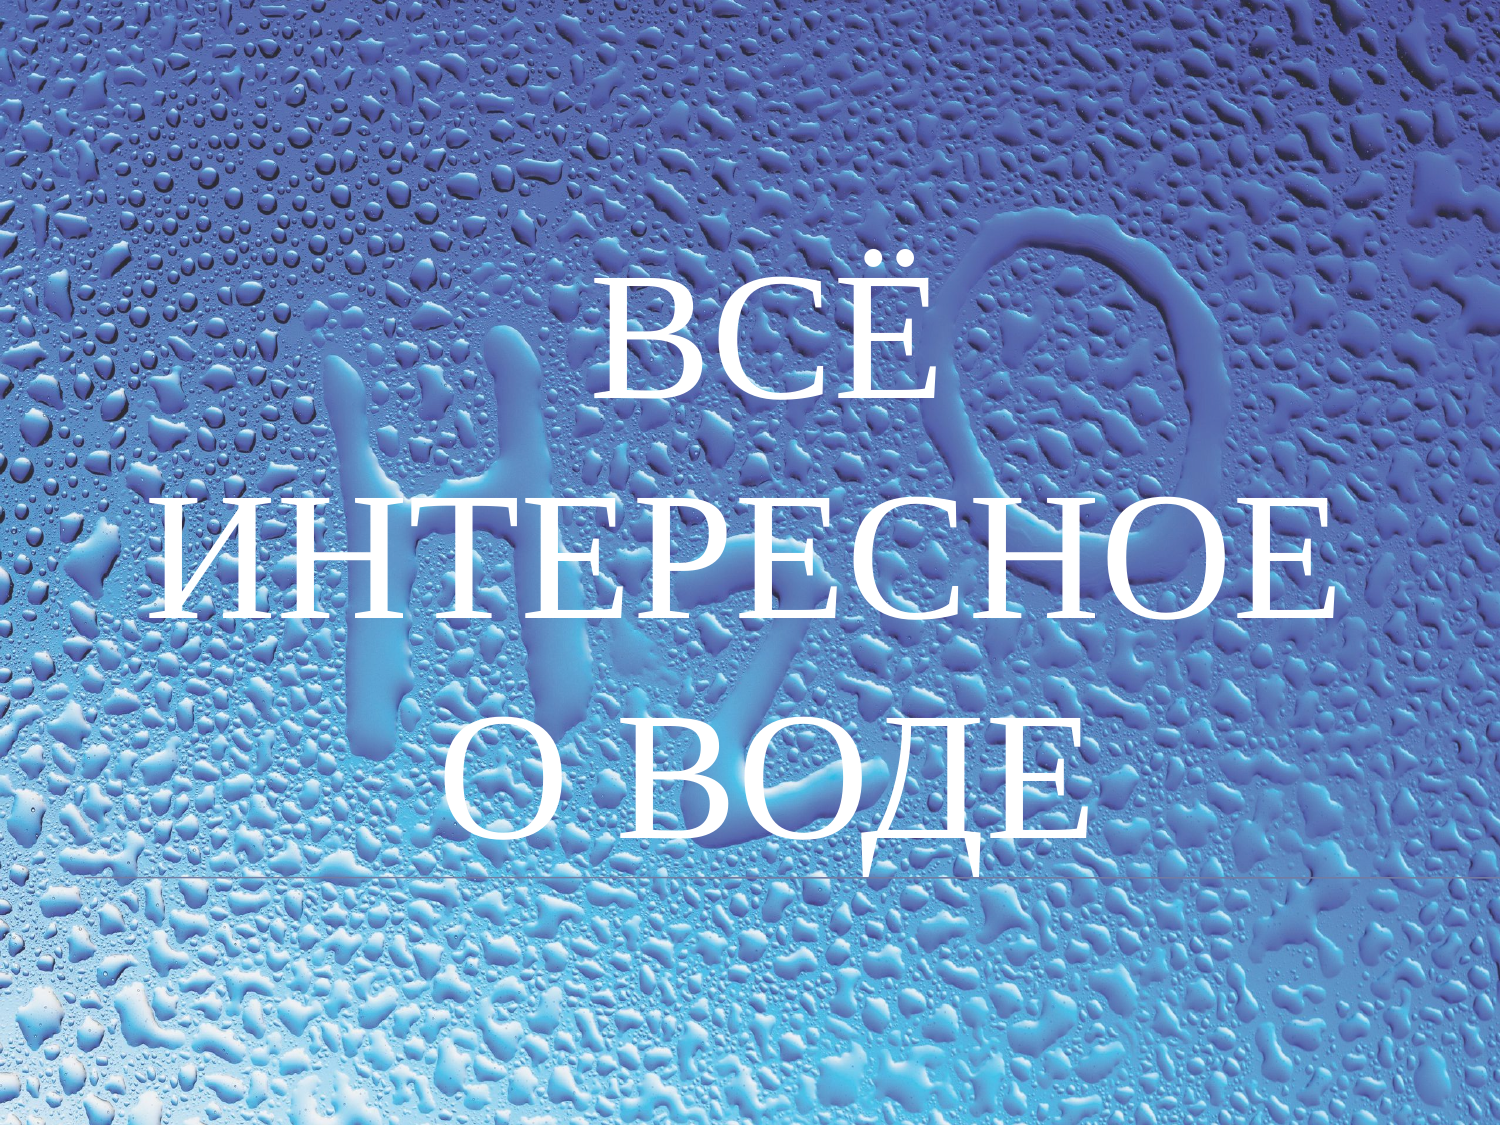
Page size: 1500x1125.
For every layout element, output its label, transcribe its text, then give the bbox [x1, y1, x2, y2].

table_cell [0, 0, 1500, 1125]
title Всё интересное о воде [112, 208, 1424, 1125]
